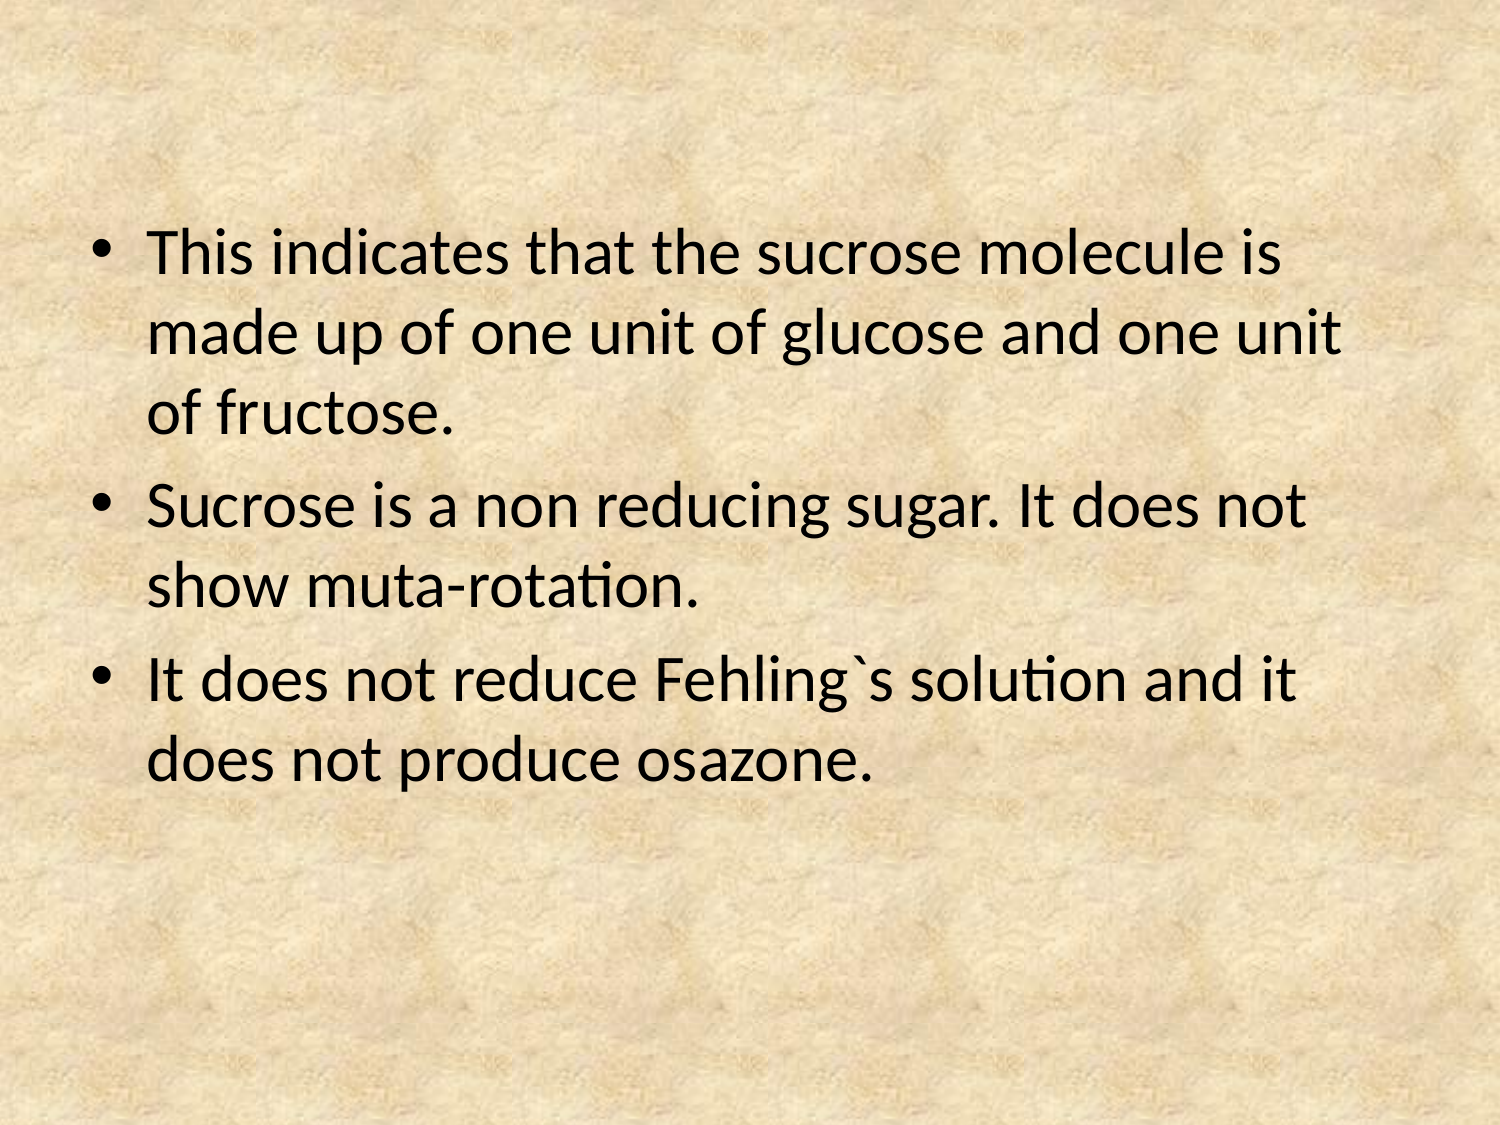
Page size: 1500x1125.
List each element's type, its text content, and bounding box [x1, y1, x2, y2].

picture [0, 0, 1500, 1125]
list This indicates that the sucrose molecule is made up of one unit of glucose and one unit of fructose. Sucrose is a non reducing sugar. It does not show muta-rotation. It does not reduce Fehling`s solution and it does not produce osazone. [75, 200, 1425, 1025]
